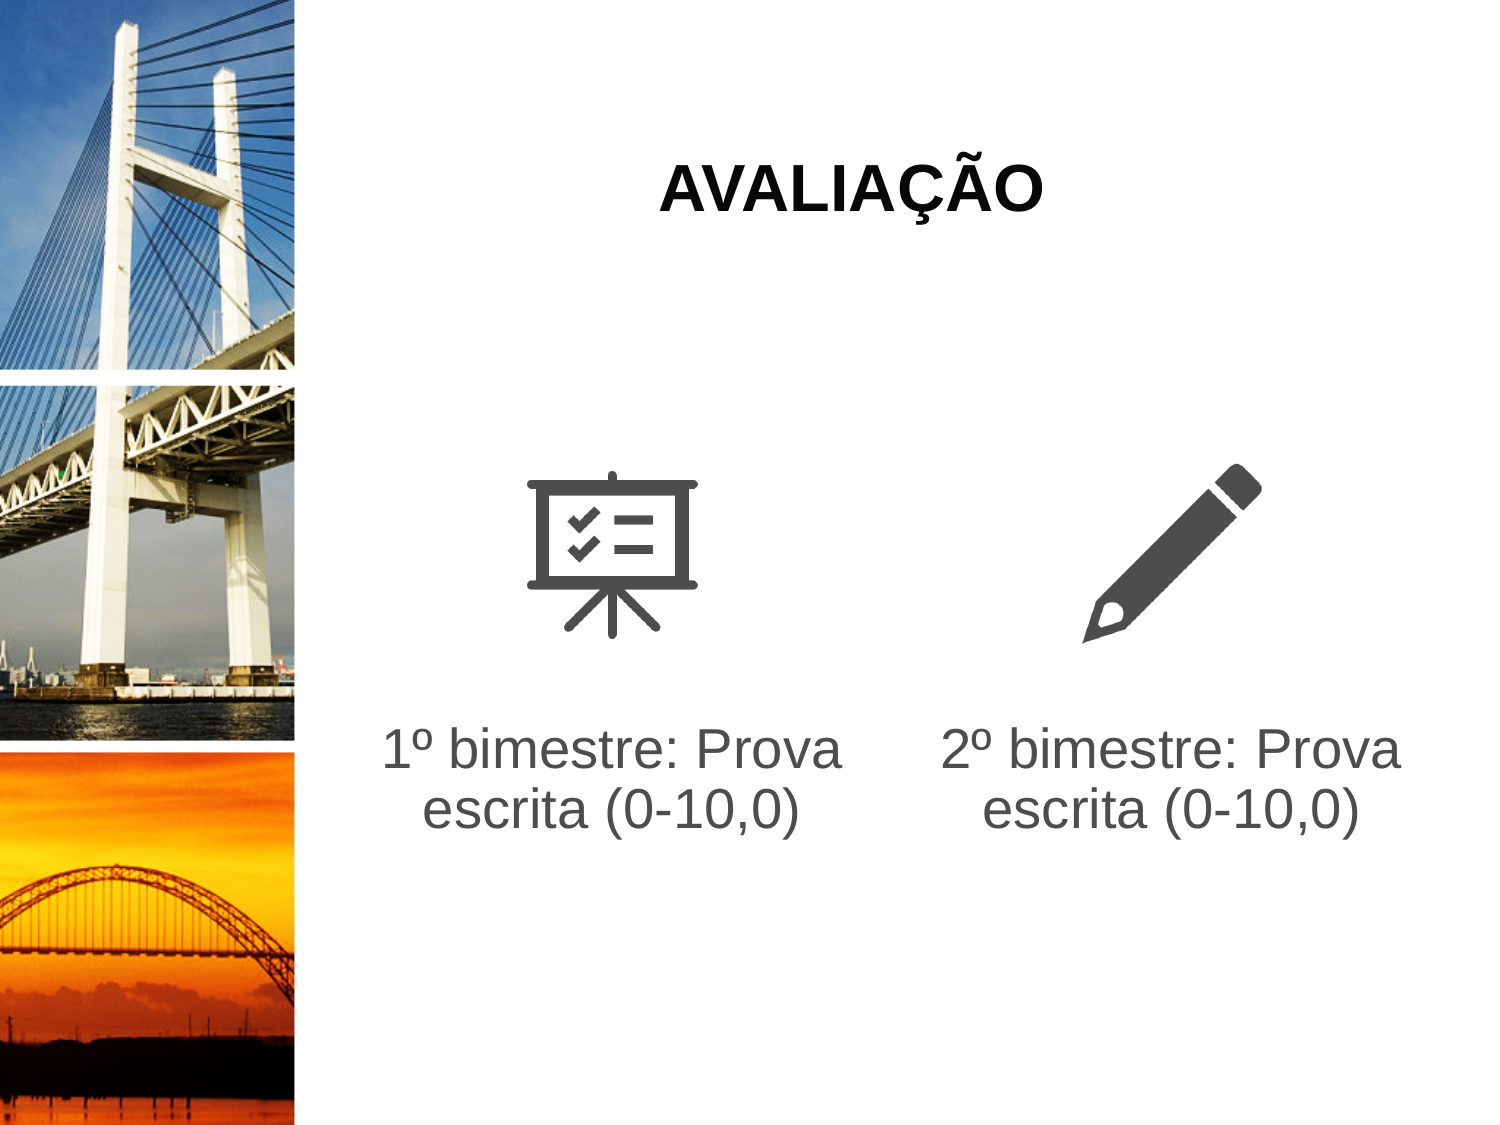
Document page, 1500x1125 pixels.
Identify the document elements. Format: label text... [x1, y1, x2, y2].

title AVALIAÇÃO [643, 125, 1500, 244]
picture [0, 0, 1500, 1125]
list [359, 432, 1424, 853]
